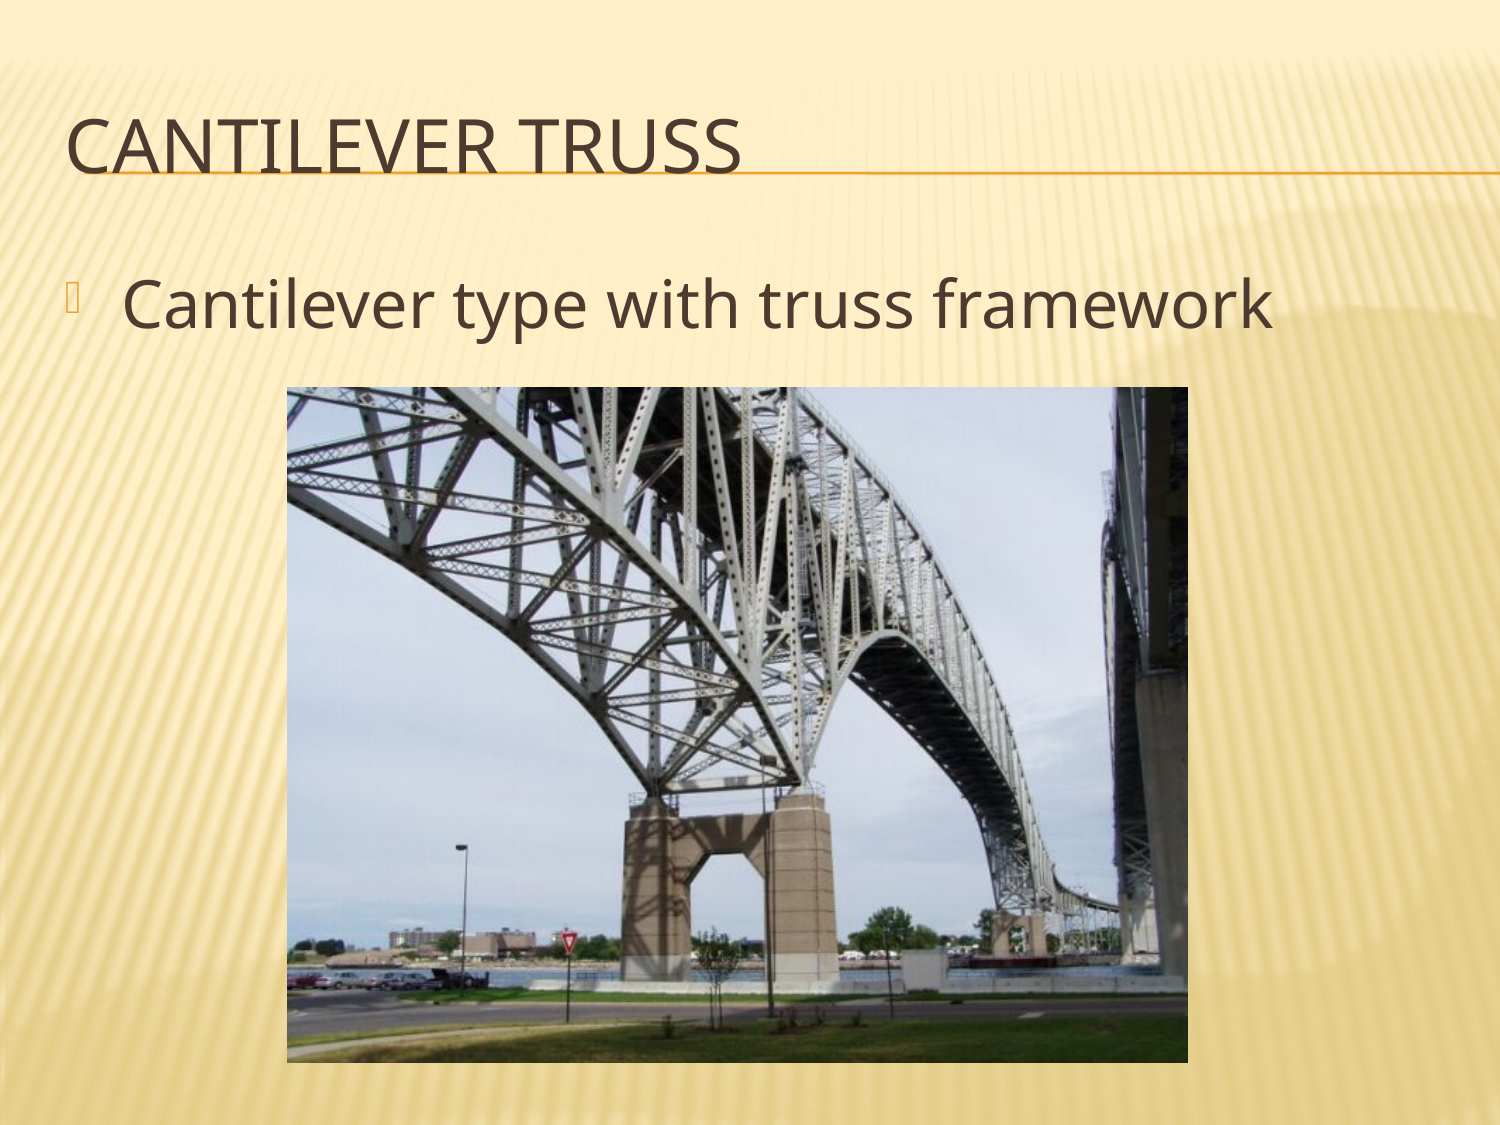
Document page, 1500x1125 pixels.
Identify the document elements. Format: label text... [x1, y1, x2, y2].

list Cantilever type with truss framework [50, 254, 1475, 998]
picture [287, 387, 1188, 1063]
title Cantilever truss [50, 75, 1475, 213]
